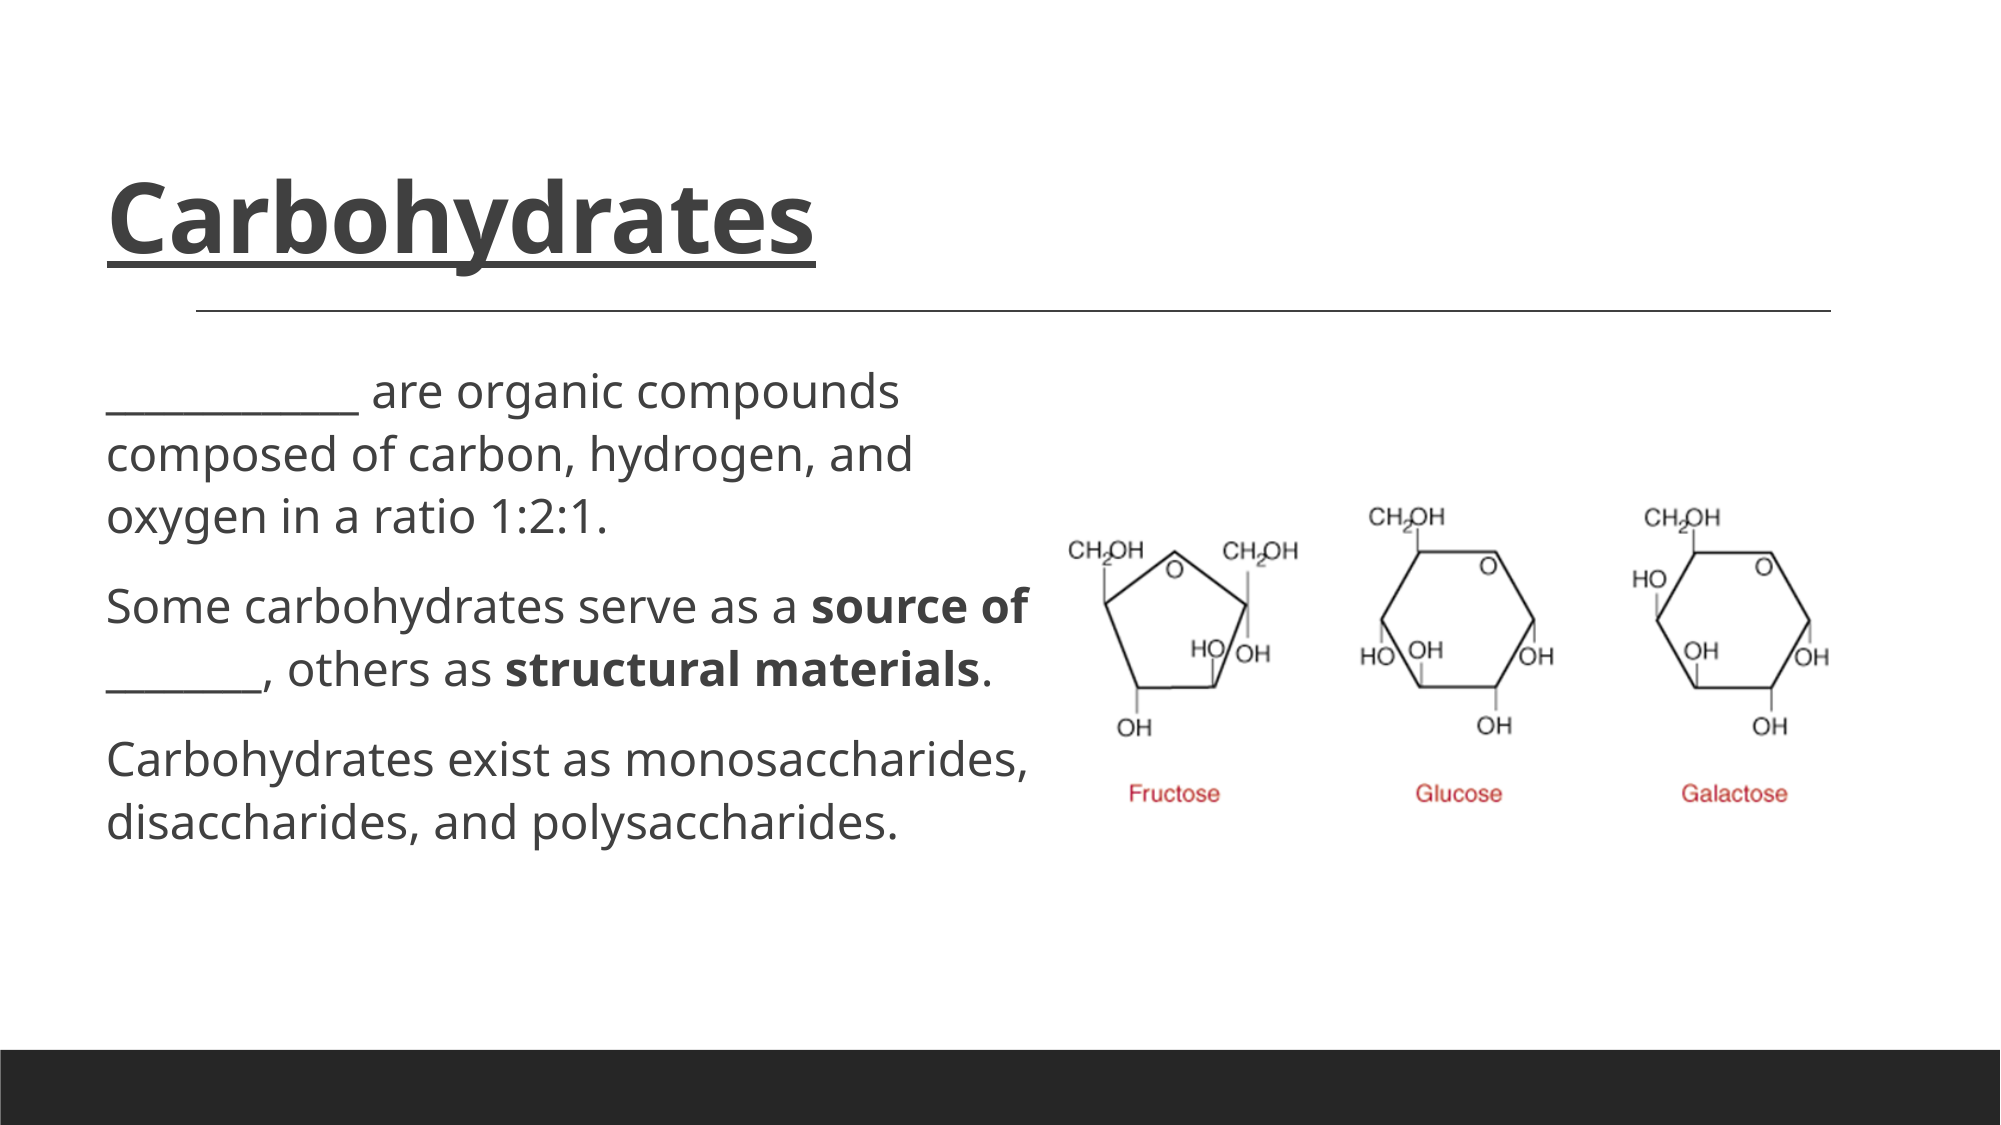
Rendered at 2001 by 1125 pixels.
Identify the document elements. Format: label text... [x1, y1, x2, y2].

list _____________ are organic compounds composed of carbon, hydrogen, and oxygen in a ratio 1:2:1. Some carbohydrates serve as a source of ________, others as structural materials. Carbohydrates exist as monosaccharides, disaccharides, and polysaccharides. [91, 347, 1062, 963]
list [1068, 503, 1831, 808]
title Carbohydrates [91, 47, 1830, 282]
